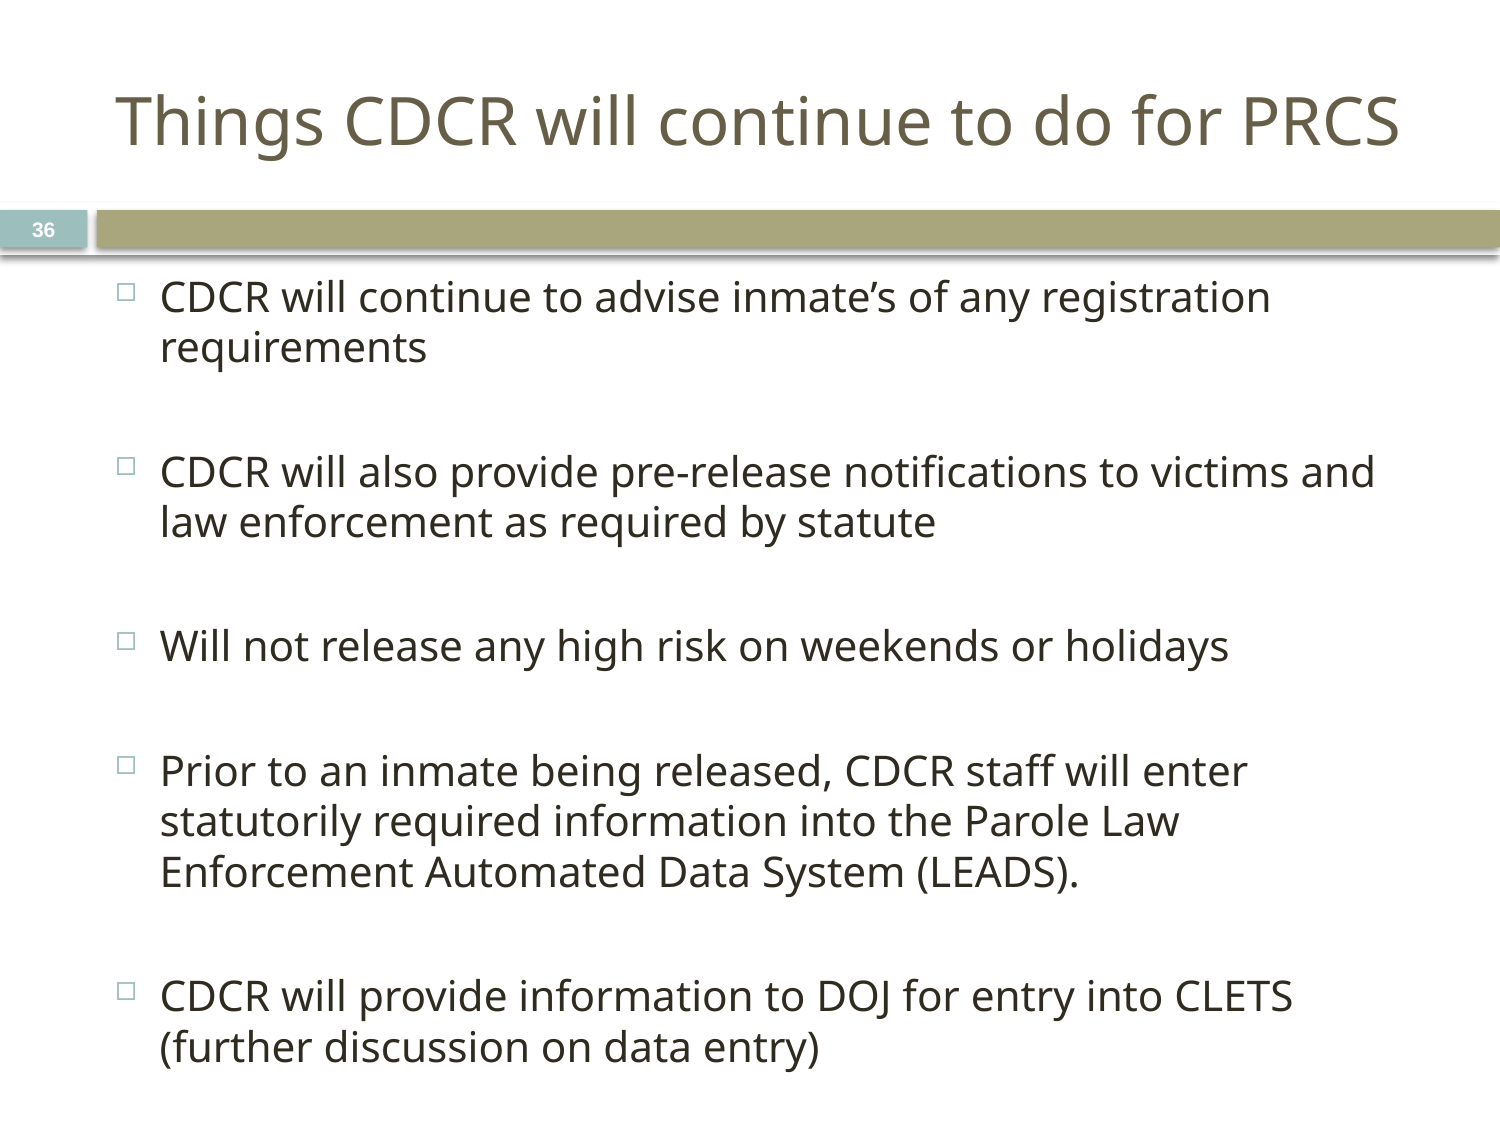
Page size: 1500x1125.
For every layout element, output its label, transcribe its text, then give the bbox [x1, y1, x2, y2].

list CDCR will continue to advise inmate’s of any registration requirements CDCR will also provide pre-release notifications to victims and law enforcement as required by statute Will not release any high risk on weekends or holidays Prior to an inmate being released, CDCR staff will enter statutorily required information into the Parole Law Enforcement Automated Data System (LEADS). CDCR will provide information to DOJ for entry into CLETS (further discussion on data entry) [100, 262, 1438, 1088]
slide_number 36 [0, 208, 88, 249]
title Things CDCR will continue to do for PRCS [100, 37, 1438, 200]
